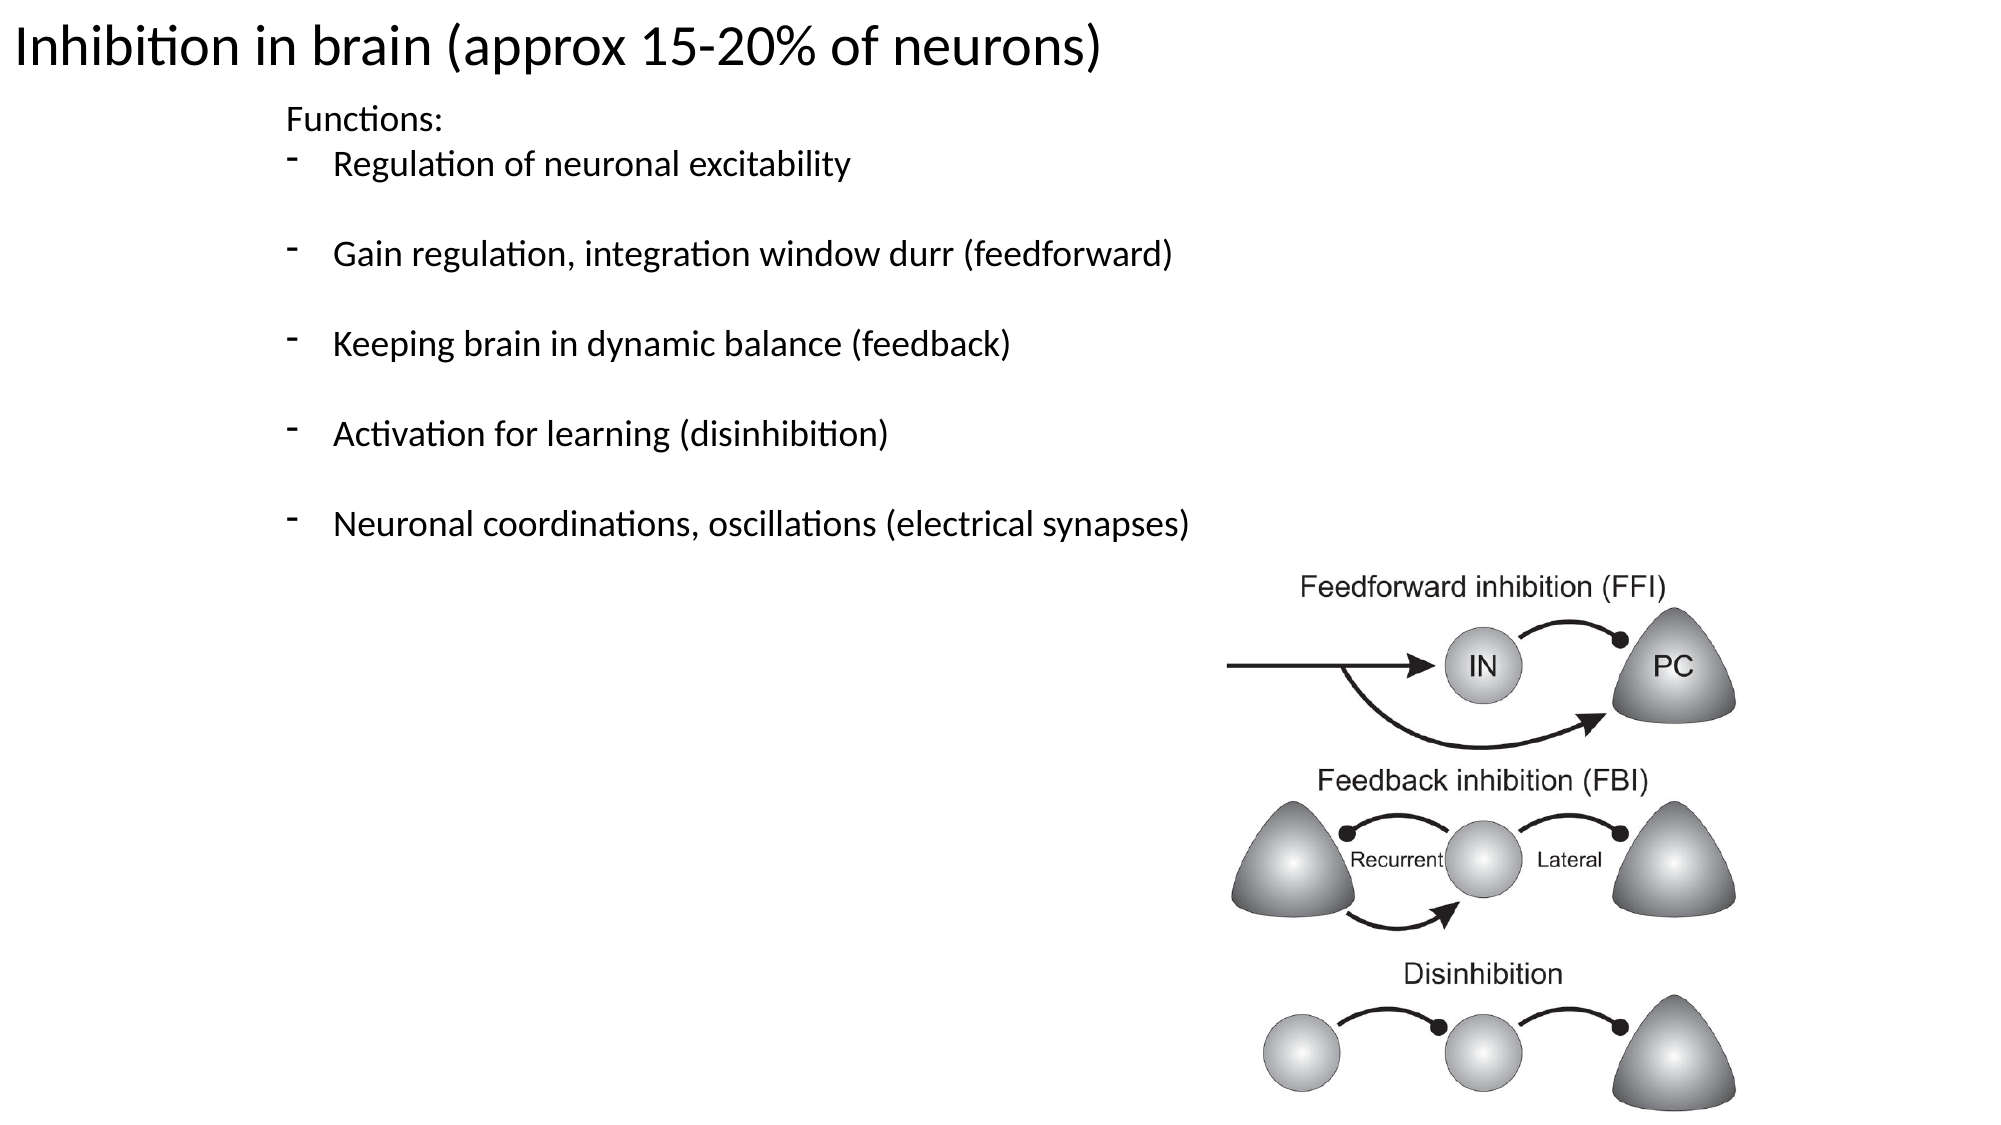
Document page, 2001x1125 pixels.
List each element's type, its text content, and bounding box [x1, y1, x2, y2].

text_box Functions: Regulation of neuronal excitability Gain regulation, integration window durr (feedforward) Keeping brain in dynamic balance (feedback) Activation for learning (disinhibition) Neuronal coordinations, oscillations (electrical synapses) [271, 86, 1223, 552]
text_box Inhibition in brain (approx 15-20% of neurons) [0, 0, 1320, 85]
picture [1202, 561, 1750, 1125]
